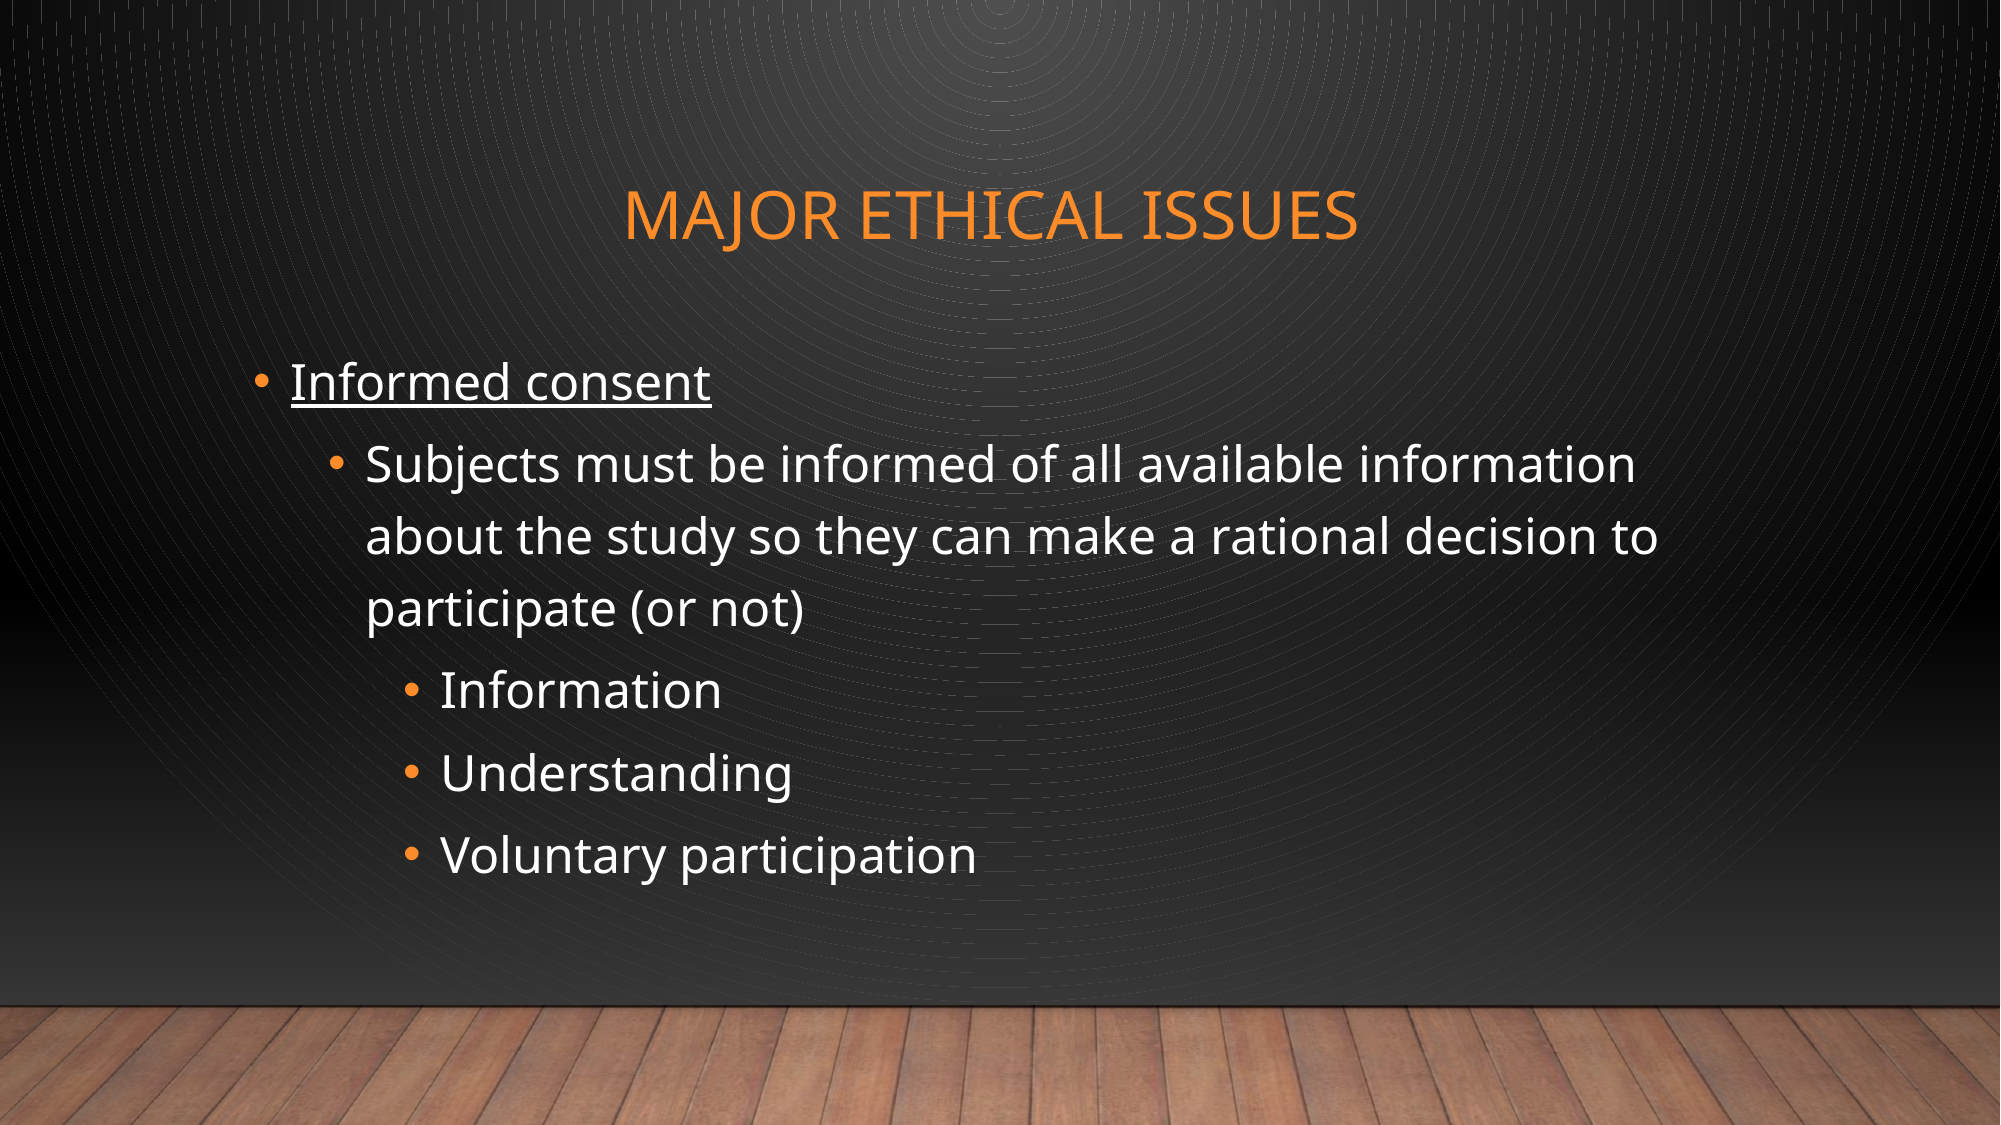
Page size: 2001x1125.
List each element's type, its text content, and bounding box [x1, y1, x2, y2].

list Informed consent Subjects must be informed of all available information about the study so they can make a rational decision to participate (or not) Information Understanding Voluntary participation [238, 330, 1763, 897]
picture [0, 1005, 2000, 1125]
title Major Ethical Issues [238, 131, 1763, 305]
